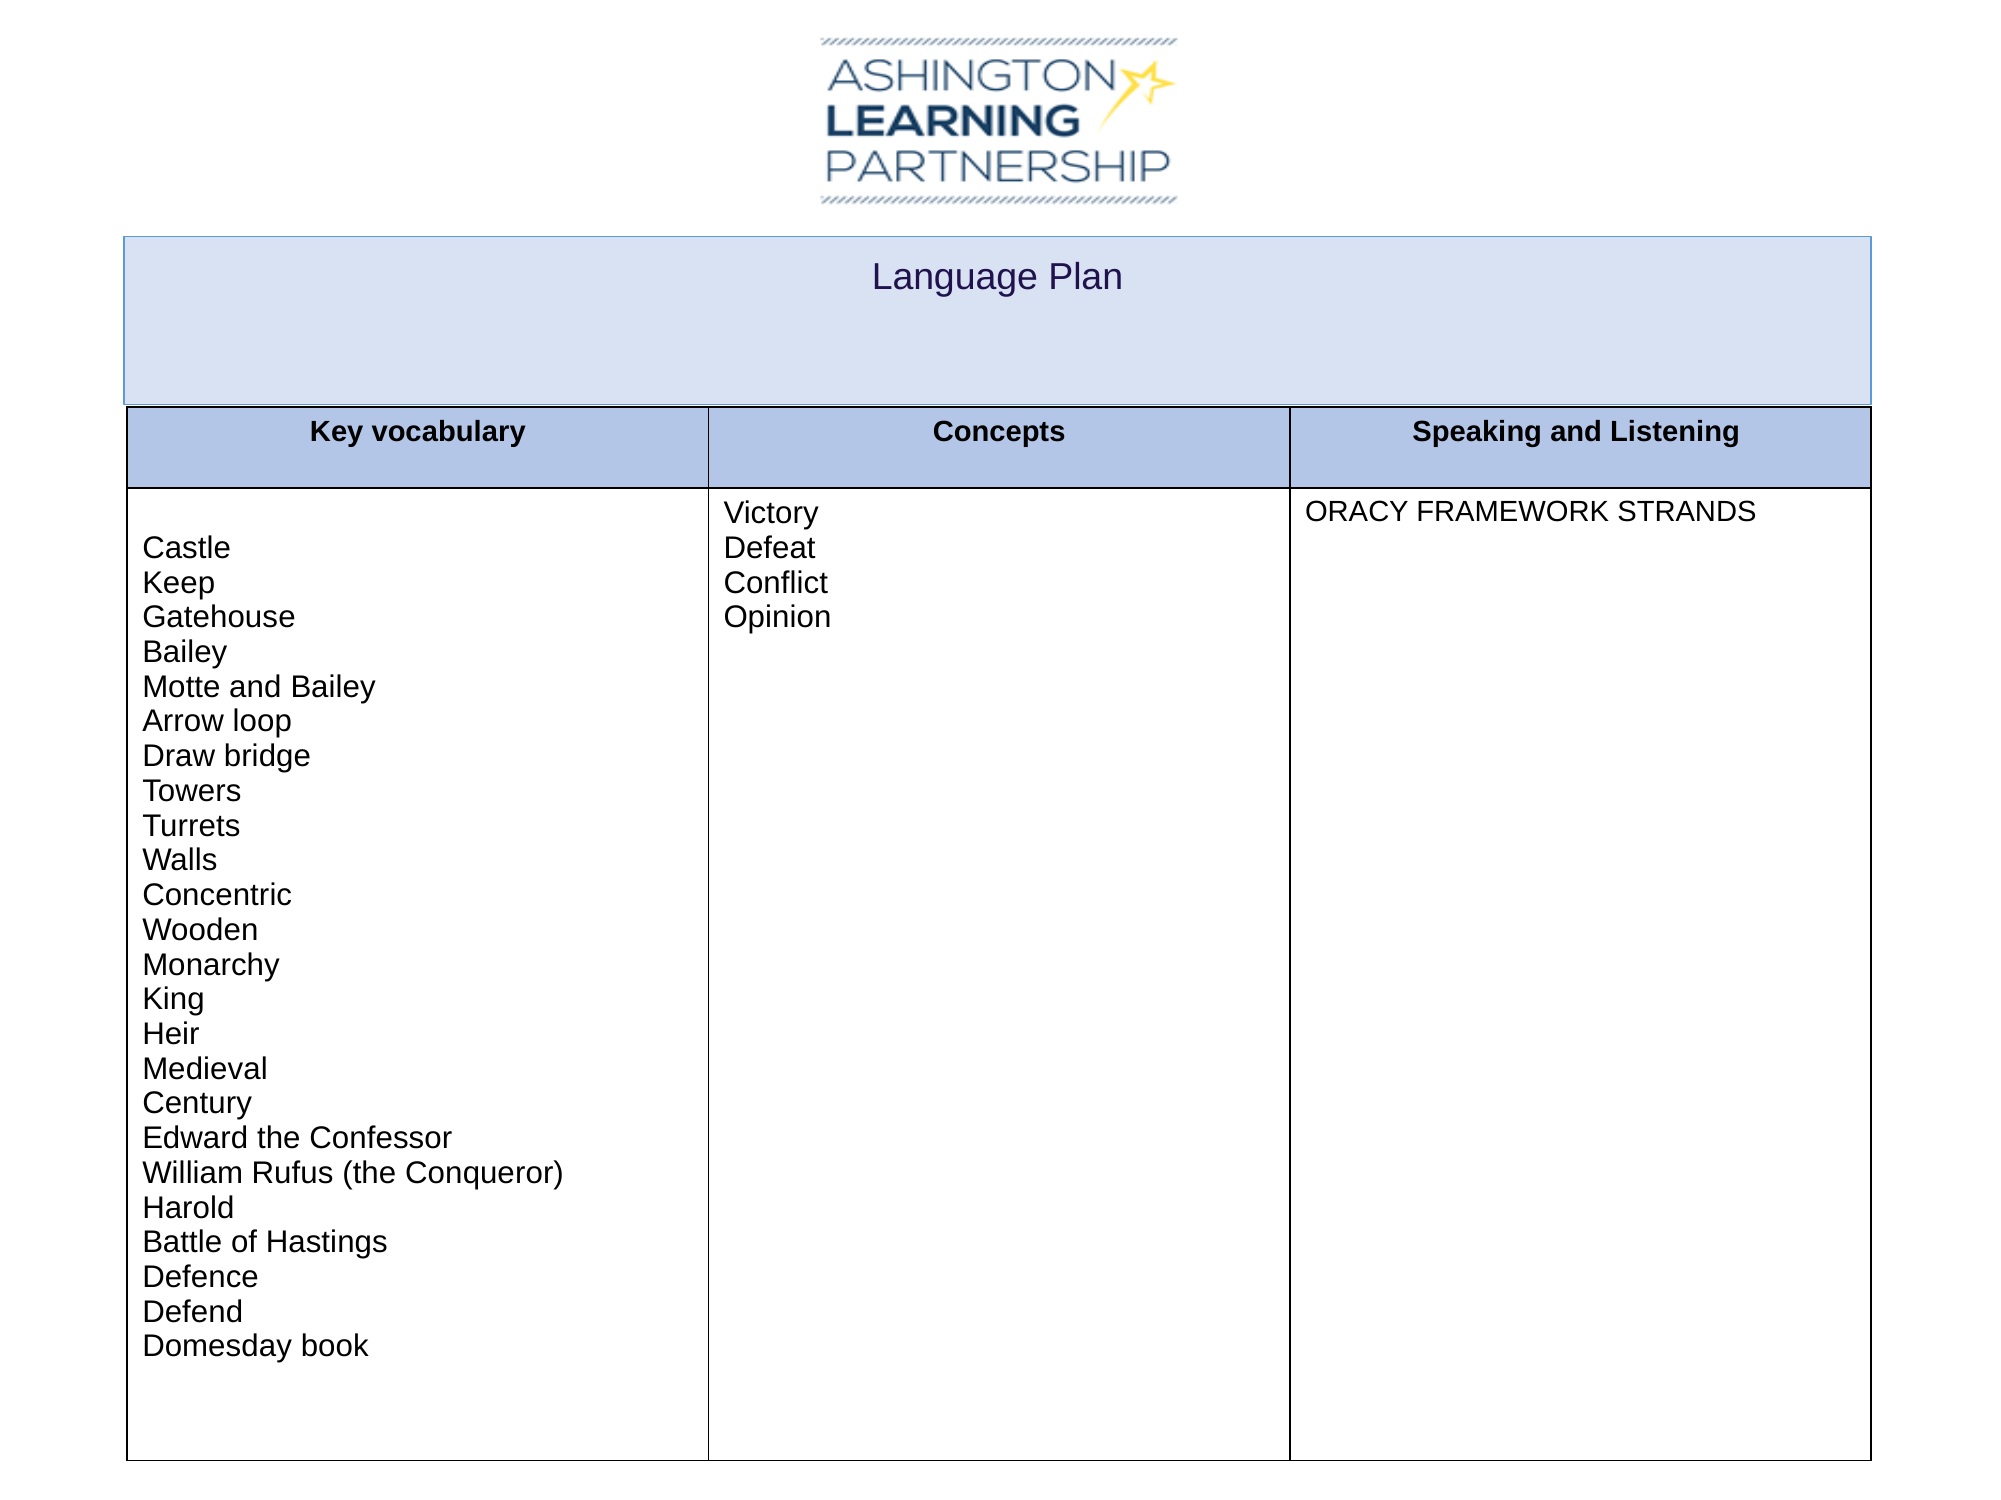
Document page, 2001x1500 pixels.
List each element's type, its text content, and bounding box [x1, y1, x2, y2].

table_cell Castle Keep Gatehouse Bailey Motte and Bailey Arrow loop Draw bridge Towers Turrets Walls Concentric Wooden Monarchy King Heir Medieval Century Edward the Confessor William Rufus (the Conqueror) Harold Battle of Hastings Defence Defend Domesday book [128, 489, 708, 1460]
table_header Speaking and Listening [1291, 408, 1870, 487]
text_box Language Plan [123, 236, 1872, 405]
table_cell Victory Defeat Conflict Opinion [709, 489, 1289, 1460]
table_header Concepts [709, 408, 1289, 487]
picture [820, 37, 1180, 206]
table_cell ORACY FRAMEWORK STRANDS [1291, 489, 1870, 1460]
table_header Key vocabulary [128, 408, 708, 487]
